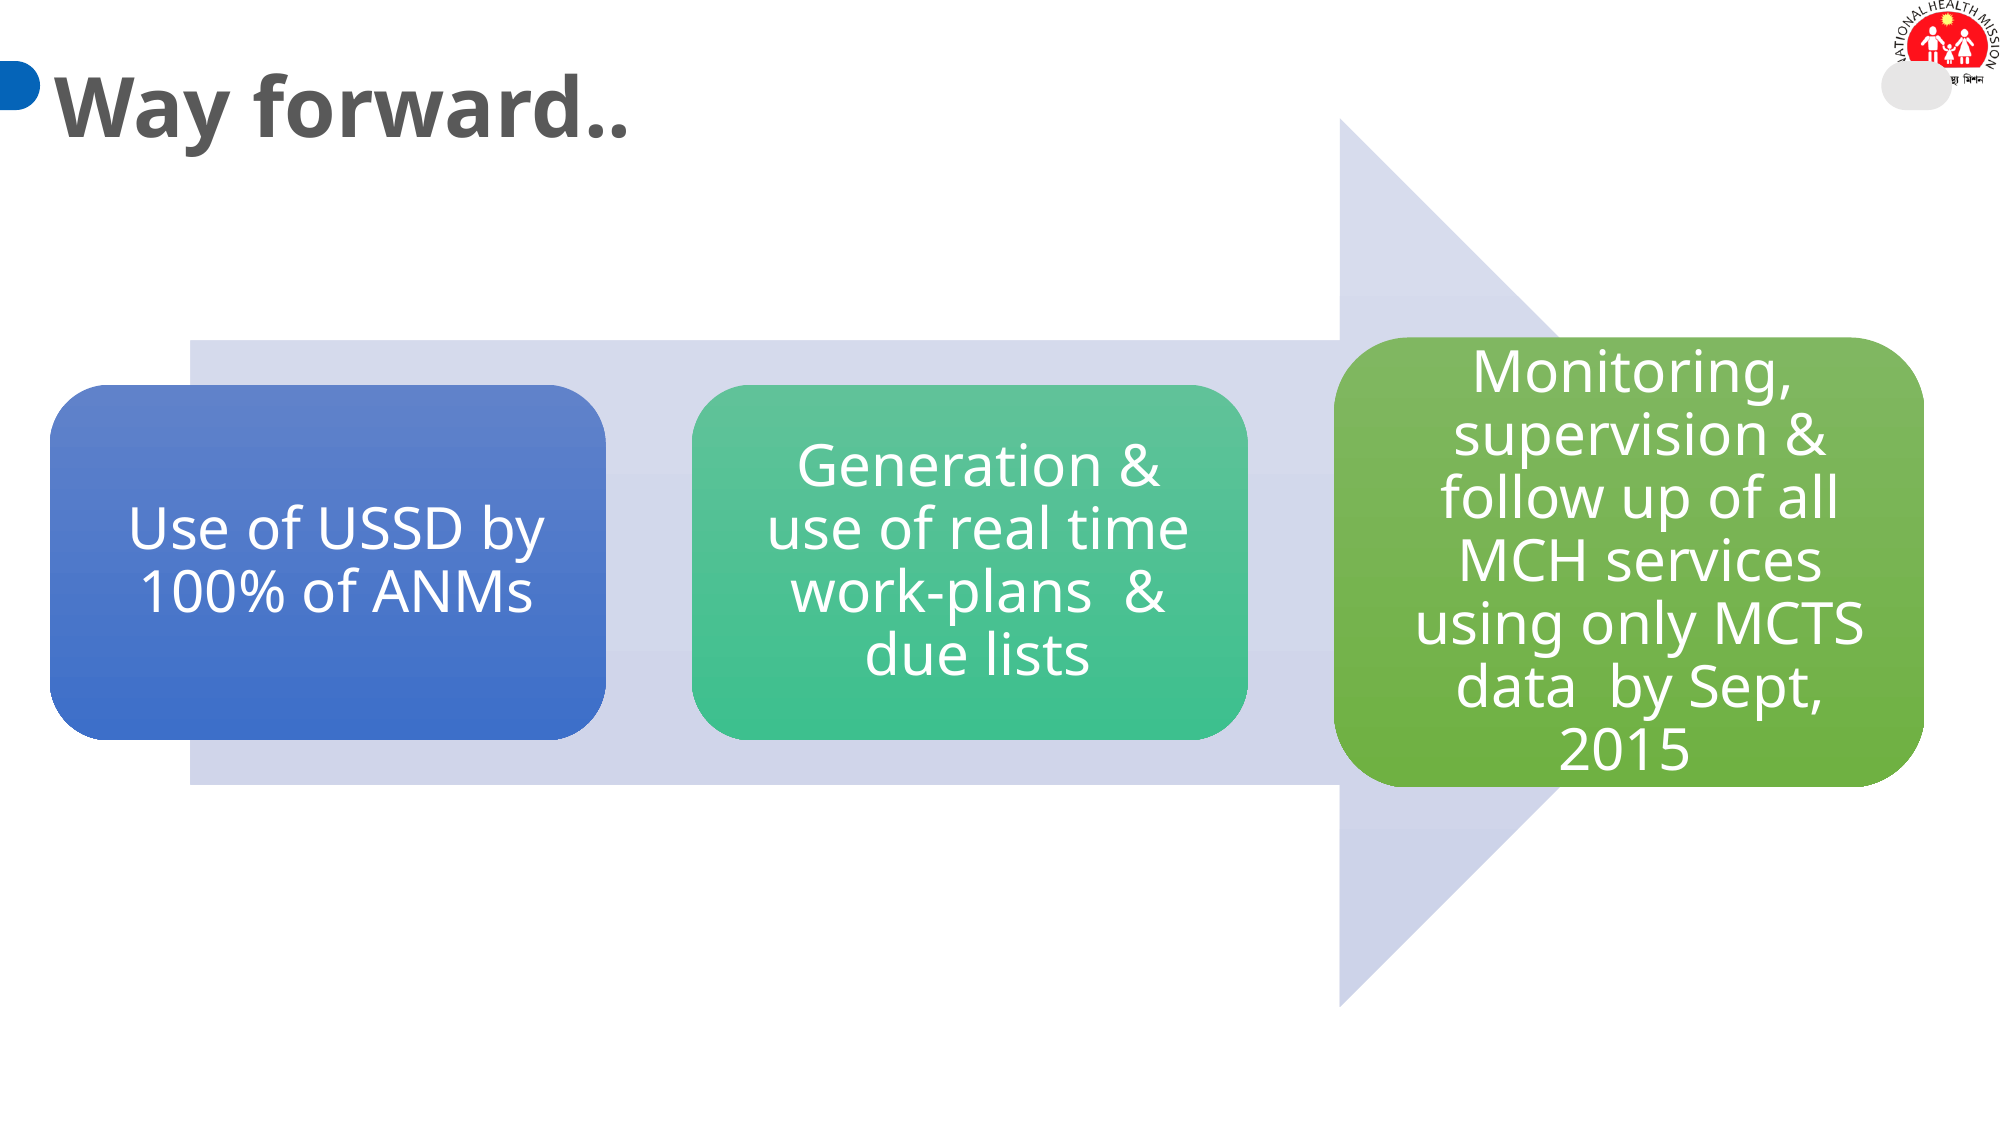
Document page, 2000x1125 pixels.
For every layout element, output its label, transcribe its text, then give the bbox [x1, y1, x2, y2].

picture [1894, 0, 2000, 86]
list Way forward.. [54, 65, 1844, 118]
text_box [49, 118, 1925, 1007]
